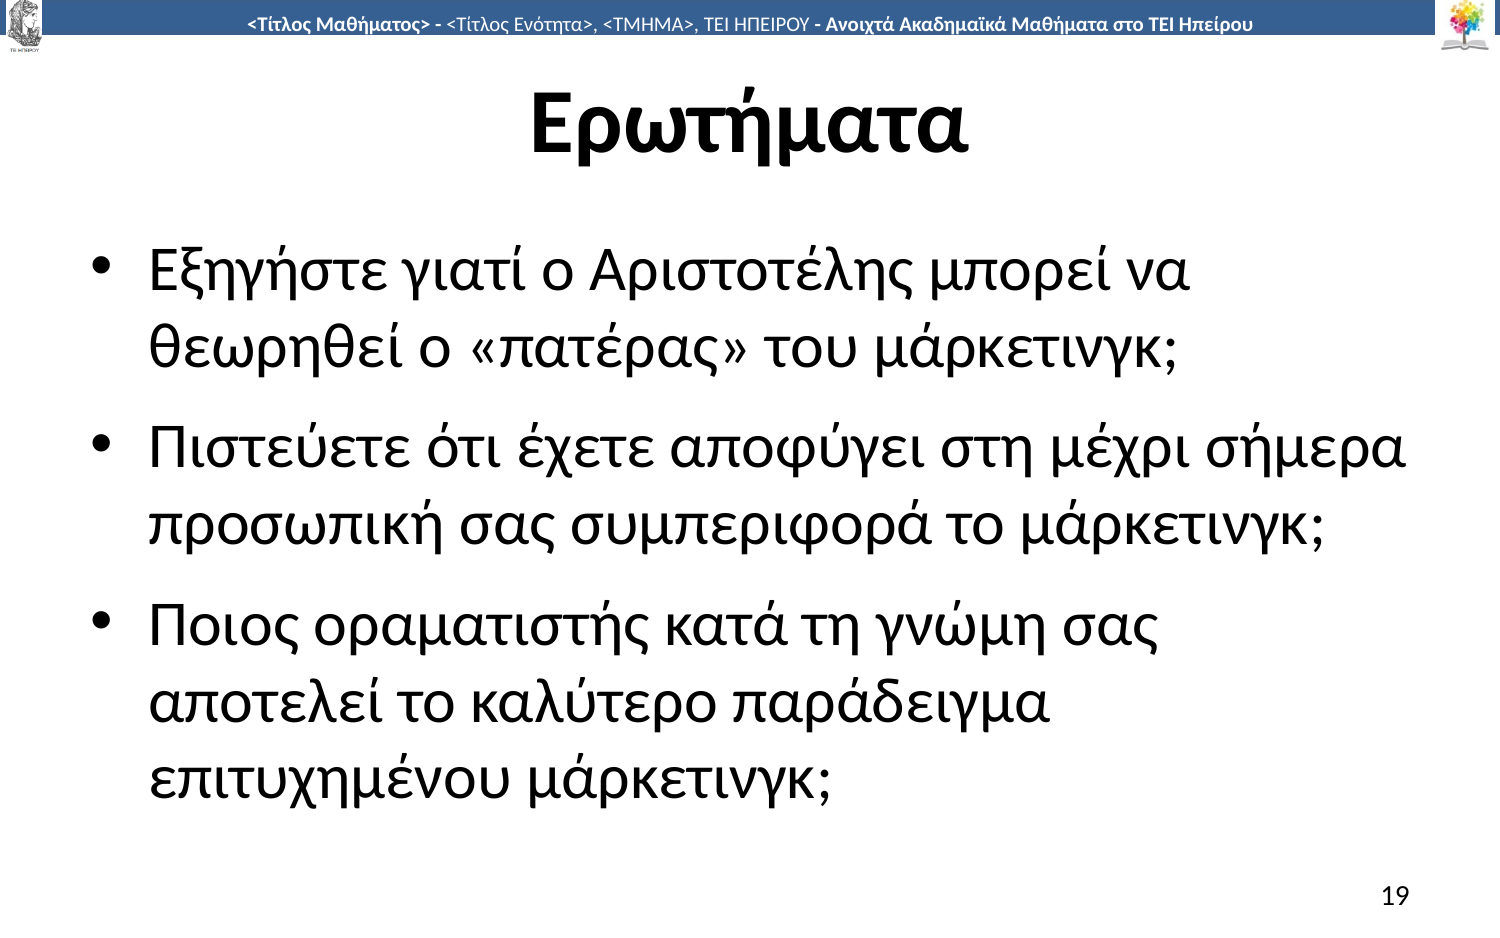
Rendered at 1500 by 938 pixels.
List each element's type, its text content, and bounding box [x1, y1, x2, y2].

picture [1435, 0, 1495, 52]
slide_number 19 [1074, 868, 1425, 919]
list Εξηγήστε γιατί ο Αριστοτέλης μπορεί να θεωρηθεί ο «πατέρας» του μάρκετινγκ; Πιστεύετε ότι έχετε αποφύγει στη μέχρι σήμερα προσωπική σας συμπεριφορά το μάρκετινγκ; Ποιος οραματιστής κατά τη γνώμη σας αποτελεί το καλύτερο παράδειγμα επιτυχημένου μάρκετινγκ; [75, 218, 1425, 838]
title Ερωτήματα [75, 37, 1425, 194]
picture [6, 0, 42, 54]
